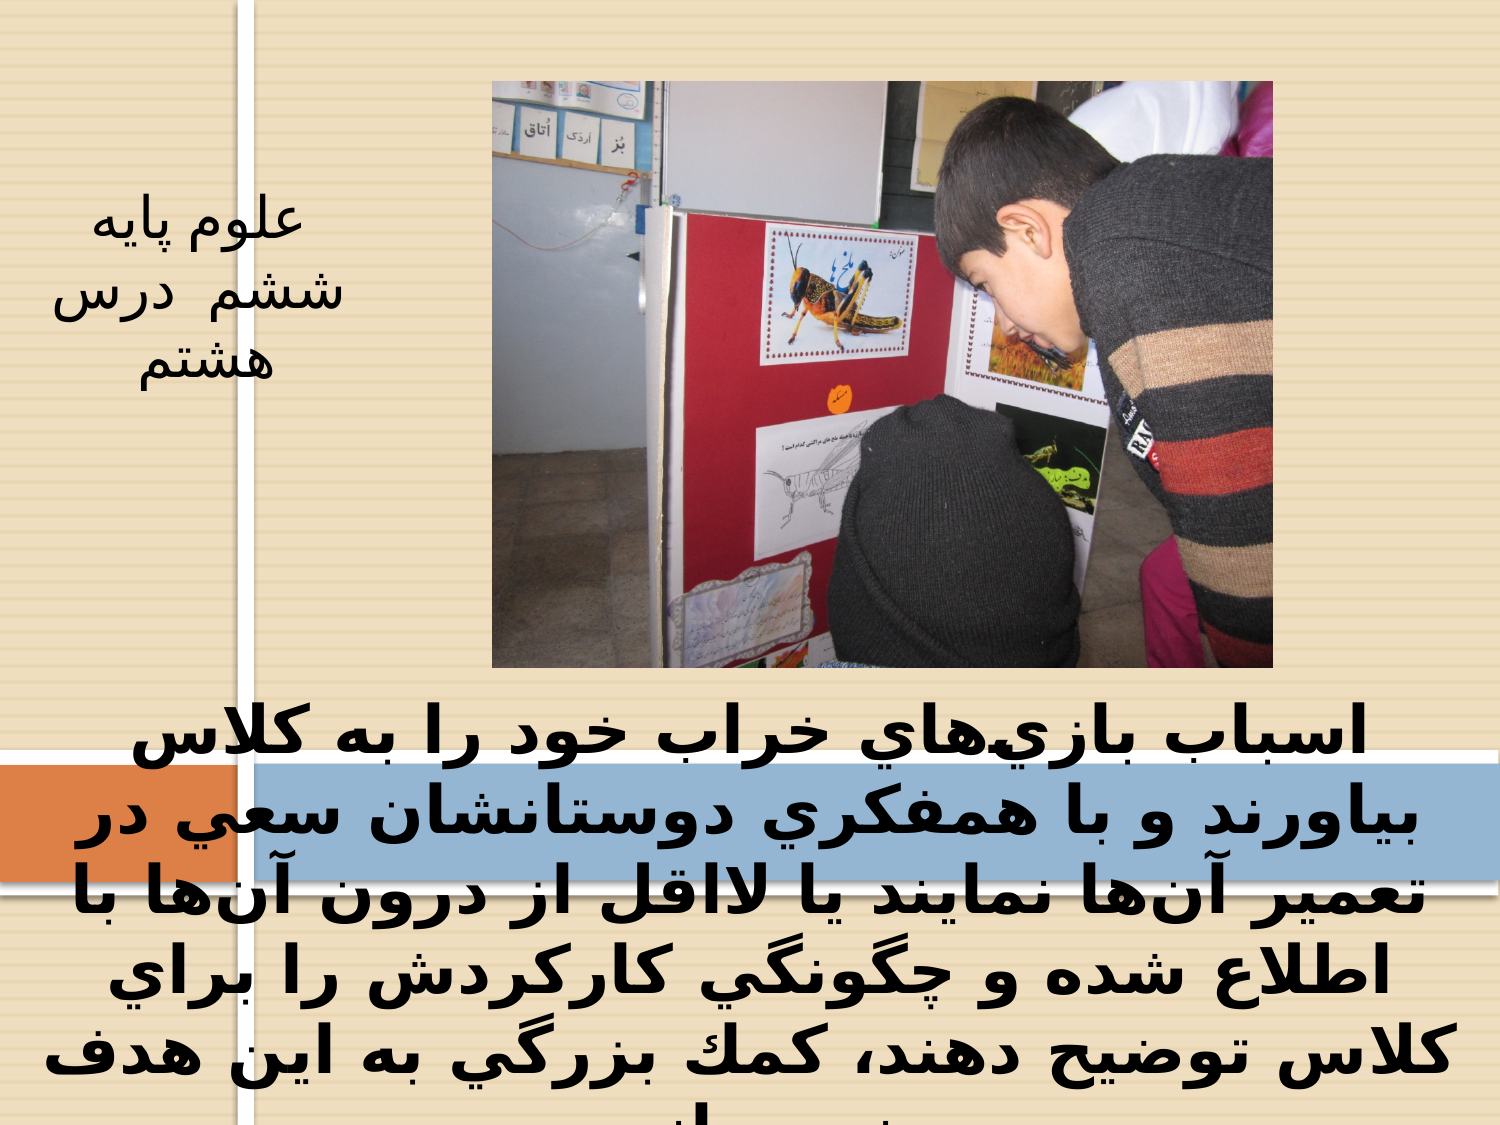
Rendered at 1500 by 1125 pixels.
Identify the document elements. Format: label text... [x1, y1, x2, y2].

title علوم پایه ششم درس هشتم [0, 152, 399, 418]
list اسباب بازي‌هاي خراب خود را به كلاس بياورند و با همفكري دوستانشان سعي در تعمير آن‌ها نمايند يا لااقل از درون آن‌ها با اطلاع شده و چگونگي كاركردش را براي كلاس توضيح دهند، كمك بزرگي به اين هدف نموده‌اند. [0, 679, 1500, 1125]
picture [491, 81, 1274, 668]
